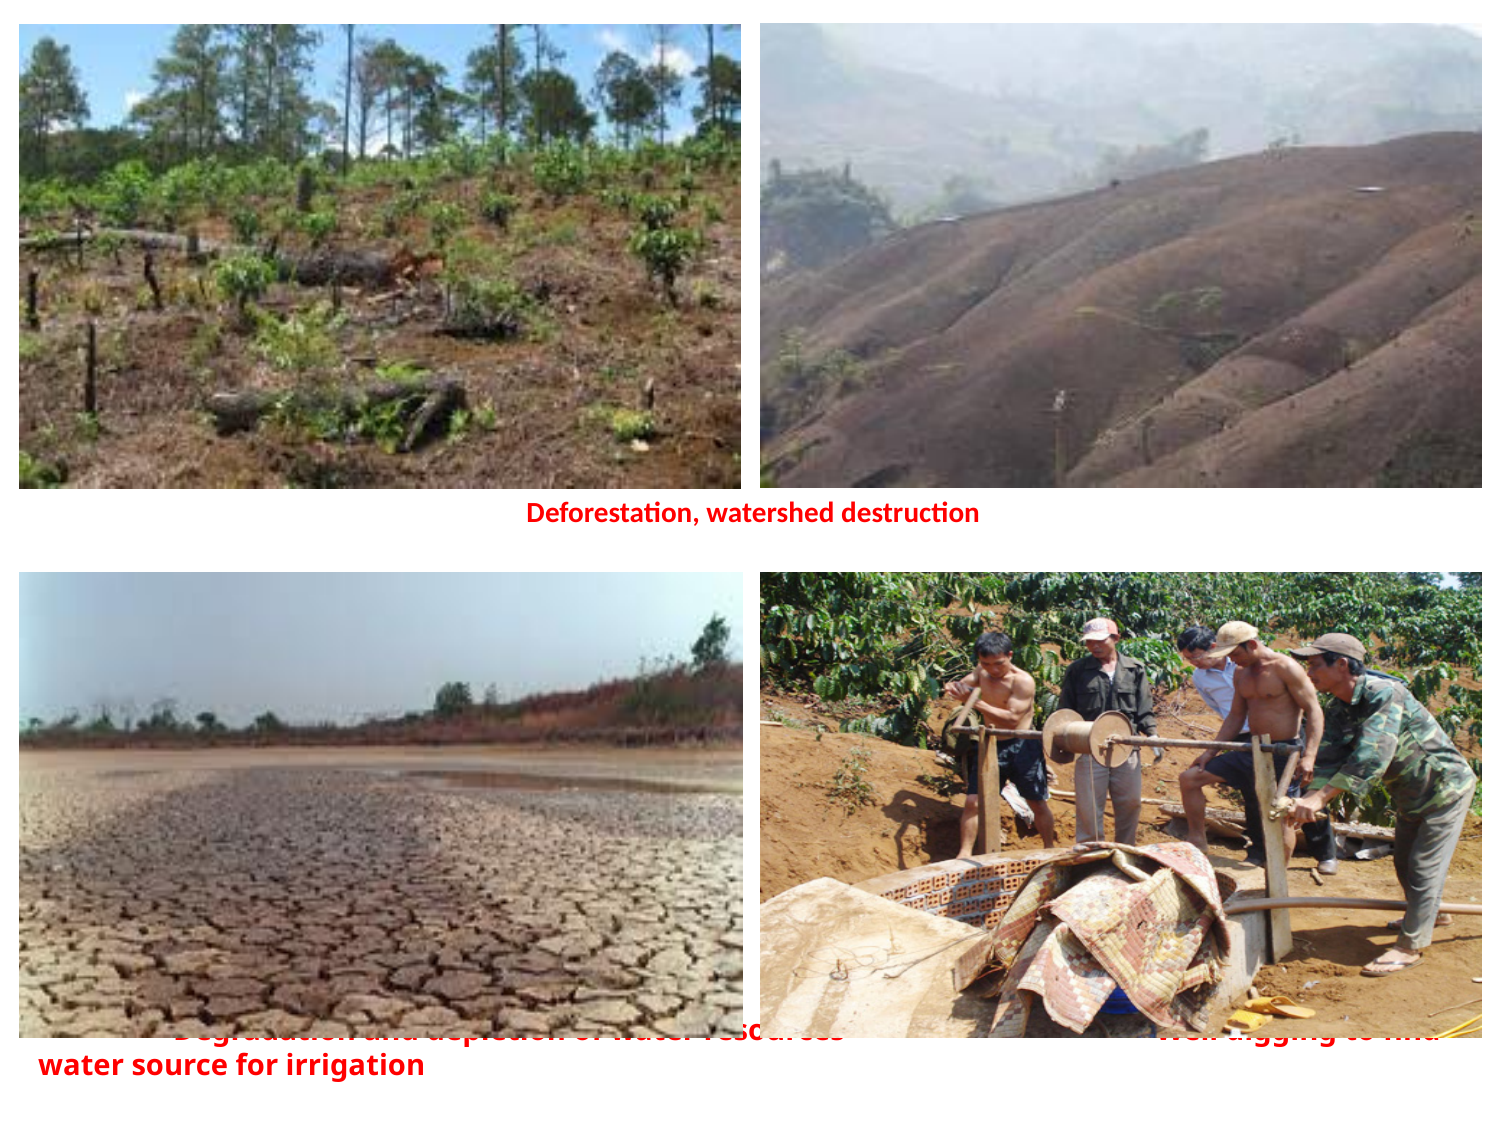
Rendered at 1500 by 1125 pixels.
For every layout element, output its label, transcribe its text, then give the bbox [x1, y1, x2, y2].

title Deforestation, watershed destruction [25, 487, 1482, 540]
picture [760, 572, 1482, 1038]
picture [19, 24, 741, 490]
text_box Degradation and depletion of water resources Well digging to find water source for irrigation [23, 1037, 1482, 1089]
picture [19, 572, 743, 1038]
picture [760, 23, 1482, 488]
